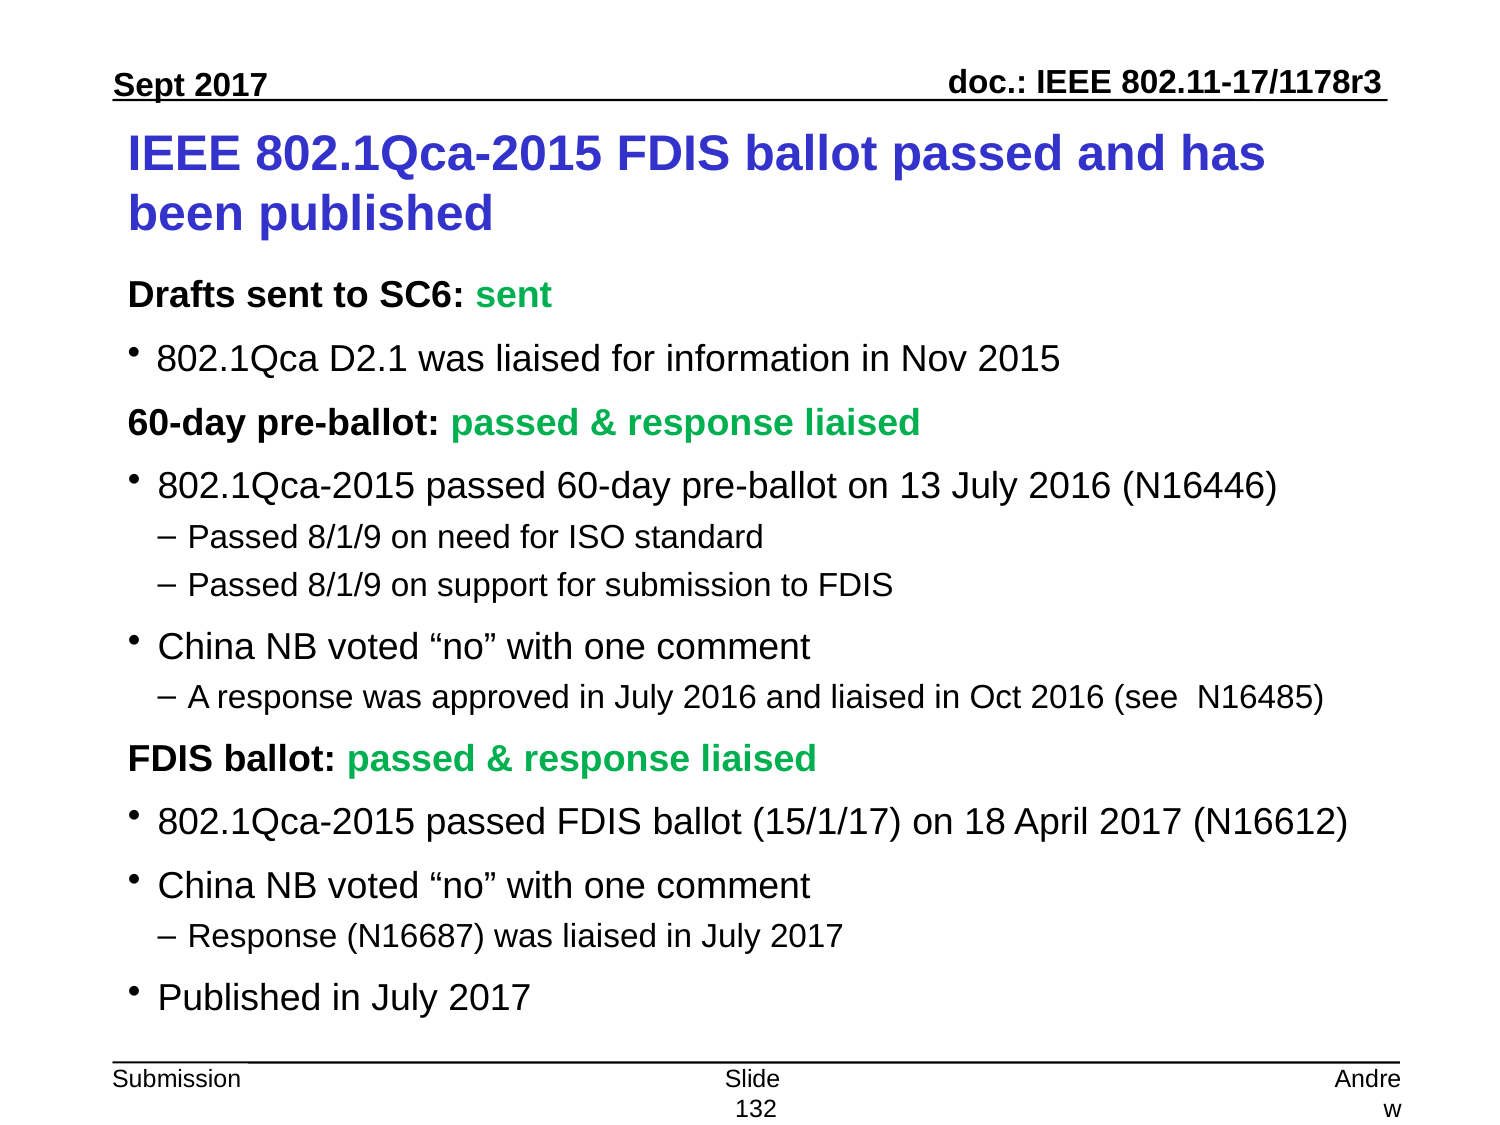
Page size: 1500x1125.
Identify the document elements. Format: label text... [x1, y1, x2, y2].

slide_number Slide 132 [709, 1061, 803, 1093]
list Drafts sent to SC6: sent 802.1Qca D2.1 was liaised for information in Nov 2015 60-day pre-ballot: passed & response liaised 802.1Qca-2015 passed 60-day pre-ballot on 13 July 2016 (N16446) Passed 8/1/9 on need for ISO standard Passed 8/1/9 on support for submission to FDIS China NB voted “no” with one comment A response was approved in July 2016 and liaised in Oct 2016 (see N16485) FDIS ballot: passed & response liaised 802.1Qca-2015 passed FDIS ballot (15/1/17) on 18 April 2017 (N16612) China NB voted “no” with one comment Response (N16687) was liaised in July 2017 Published in July 2017 [112, 262, 1388, 938]
footer Andrew Myles, Cisco [1320, 1061, 1402, 1093]
title IEEE 802.1Qca-2015 FDIS ballot passed and has been published [112, 112, 1388, 262]
